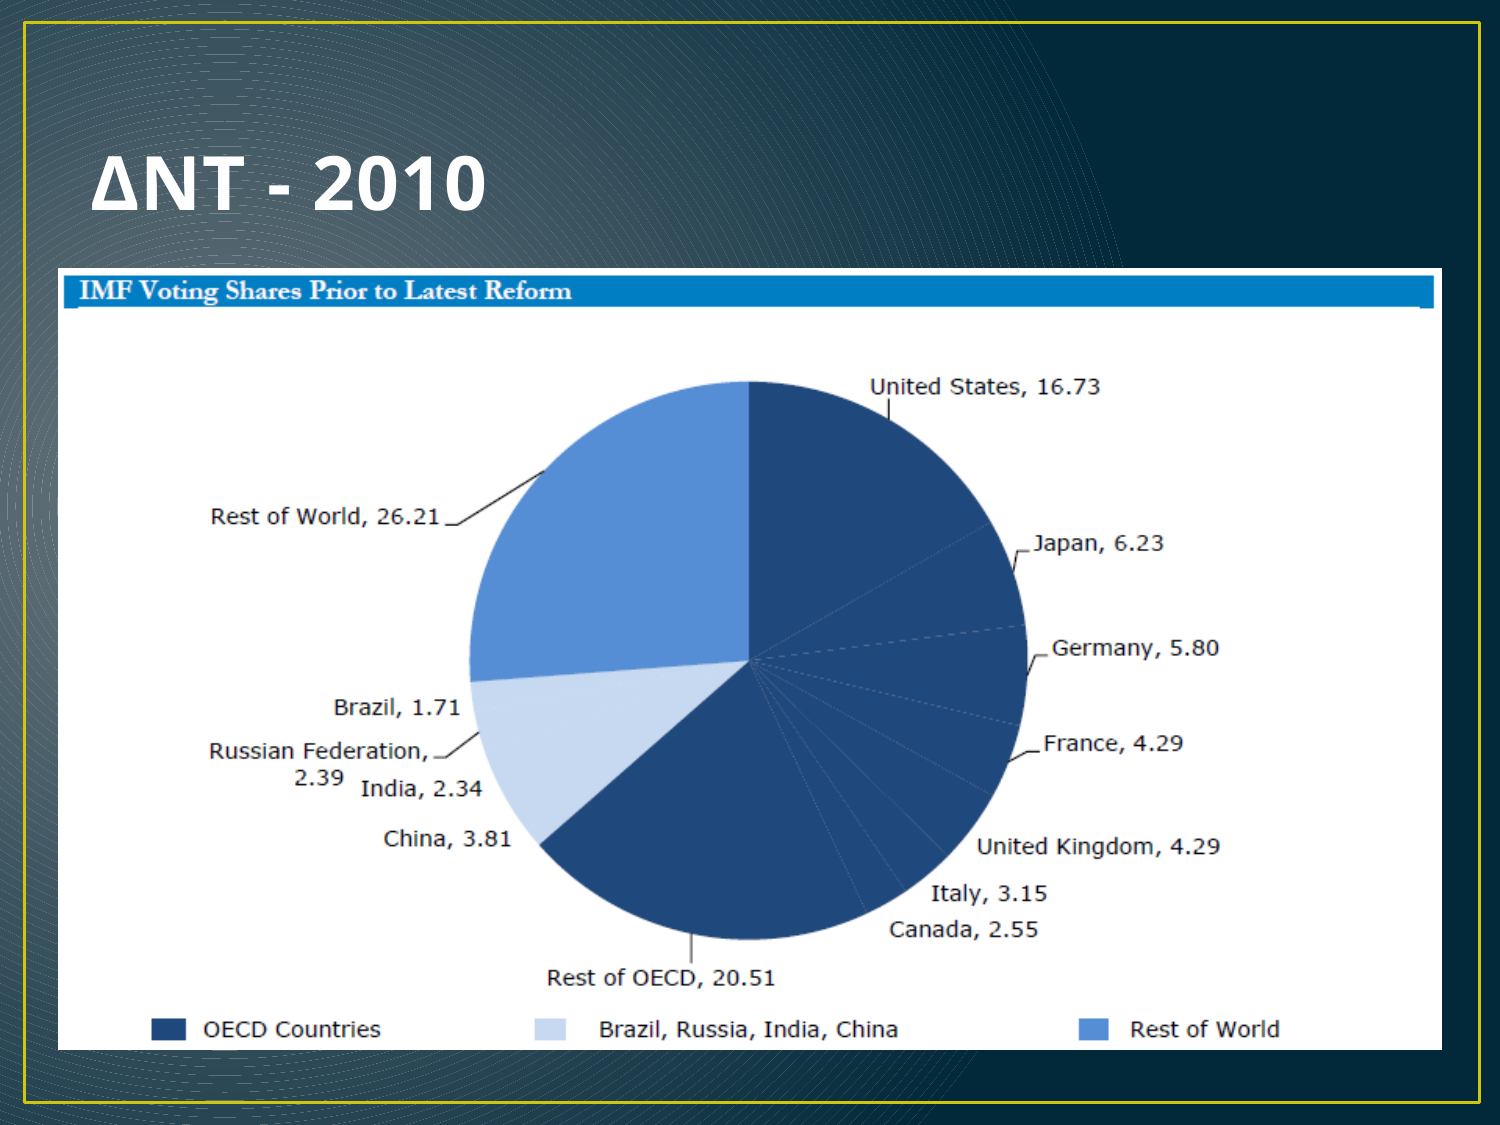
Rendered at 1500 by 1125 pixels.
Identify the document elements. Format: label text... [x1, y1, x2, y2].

title ΔΝΤ - 2010 [75, 45, 1425, 233]
picture [58, 262, 1441, 1051]
picture [927, 1056, 941, 1064]
